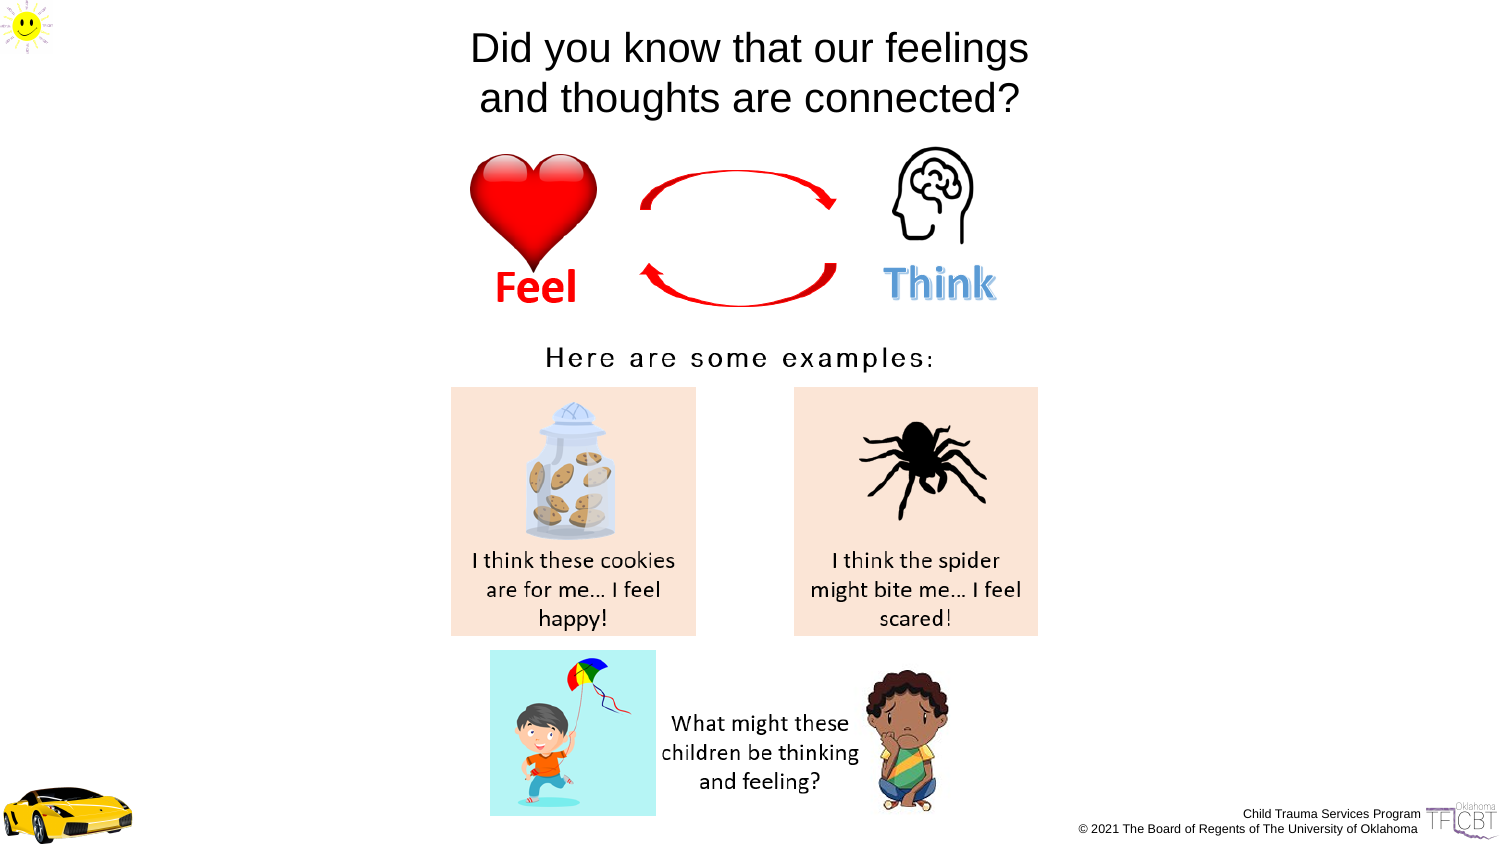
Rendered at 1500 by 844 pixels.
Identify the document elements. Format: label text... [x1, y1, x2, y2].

text_box Child Trauma Services Program © 2021 The Board of Regents of The University of Oklahoma [902, 799, 1426, 844]
picture [1, 775, 134, 844]
picture [0, 0, 53, 54]
picture [1425, 801, 1500, 841]
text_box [425, 13, 1075, 831]
